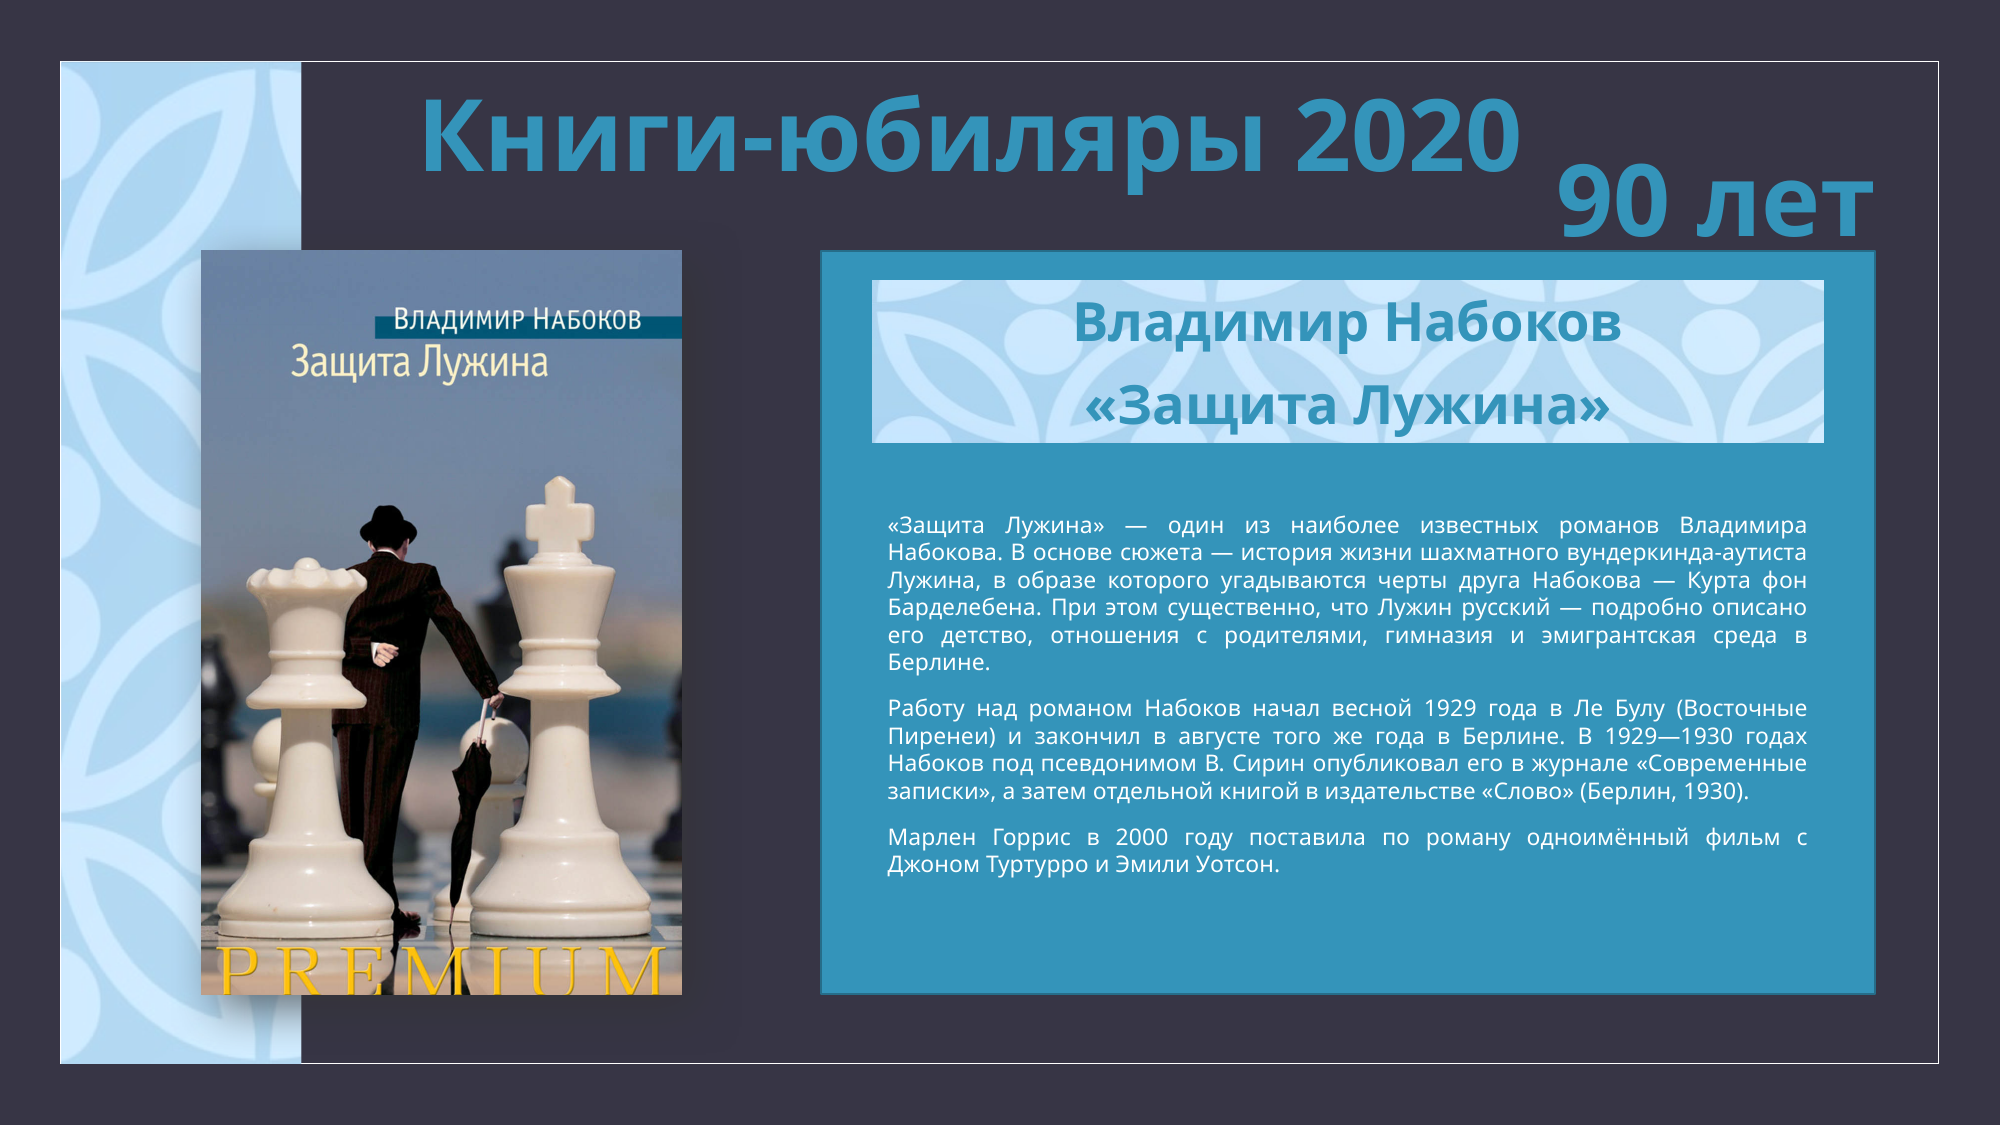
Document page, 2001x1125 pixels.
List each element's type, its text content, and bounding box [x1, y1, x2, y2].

text_box «Защита Лужина» — один из наиболее известных романов Владимира Набокова. В основе сюжета — история жизни шахматного вундеркинда-аутиста Лужина, в образе которого угадываются черты друга Набокова — Курта фон Барделебена. При этом существенно, что Лужин русский — подробно описано его детство, отношения с родителями, гимназия и эмигрантская среда в Берлине. Работу над романом Набоков начал весной 1929 года в Ле Булу (Восточные Пиренеи) и закончил в августе того же года в Берлине. В 1929—1930 годах Набоков под псевдонимом В. Сирин опубликовал его в журнале «Современные записки», а затем отдельной книгой в издательстве «Слово» (Берлин, 1930). Марлен Горрис в 2000 году поставила по роману одноимённый фильм с Джоном Туртурро и Эмили Уотсон. [872, 502, 1824, 995]
text_box [820, 250, 1876, 995]
picture [872, 280, 1824, 443]
text_box 90 лет [1433, 139, 2000, 269]
picture [0, 63, 682, 1064]
title Книги-юбиляры 2020 [315, 39, 1627, 239]
